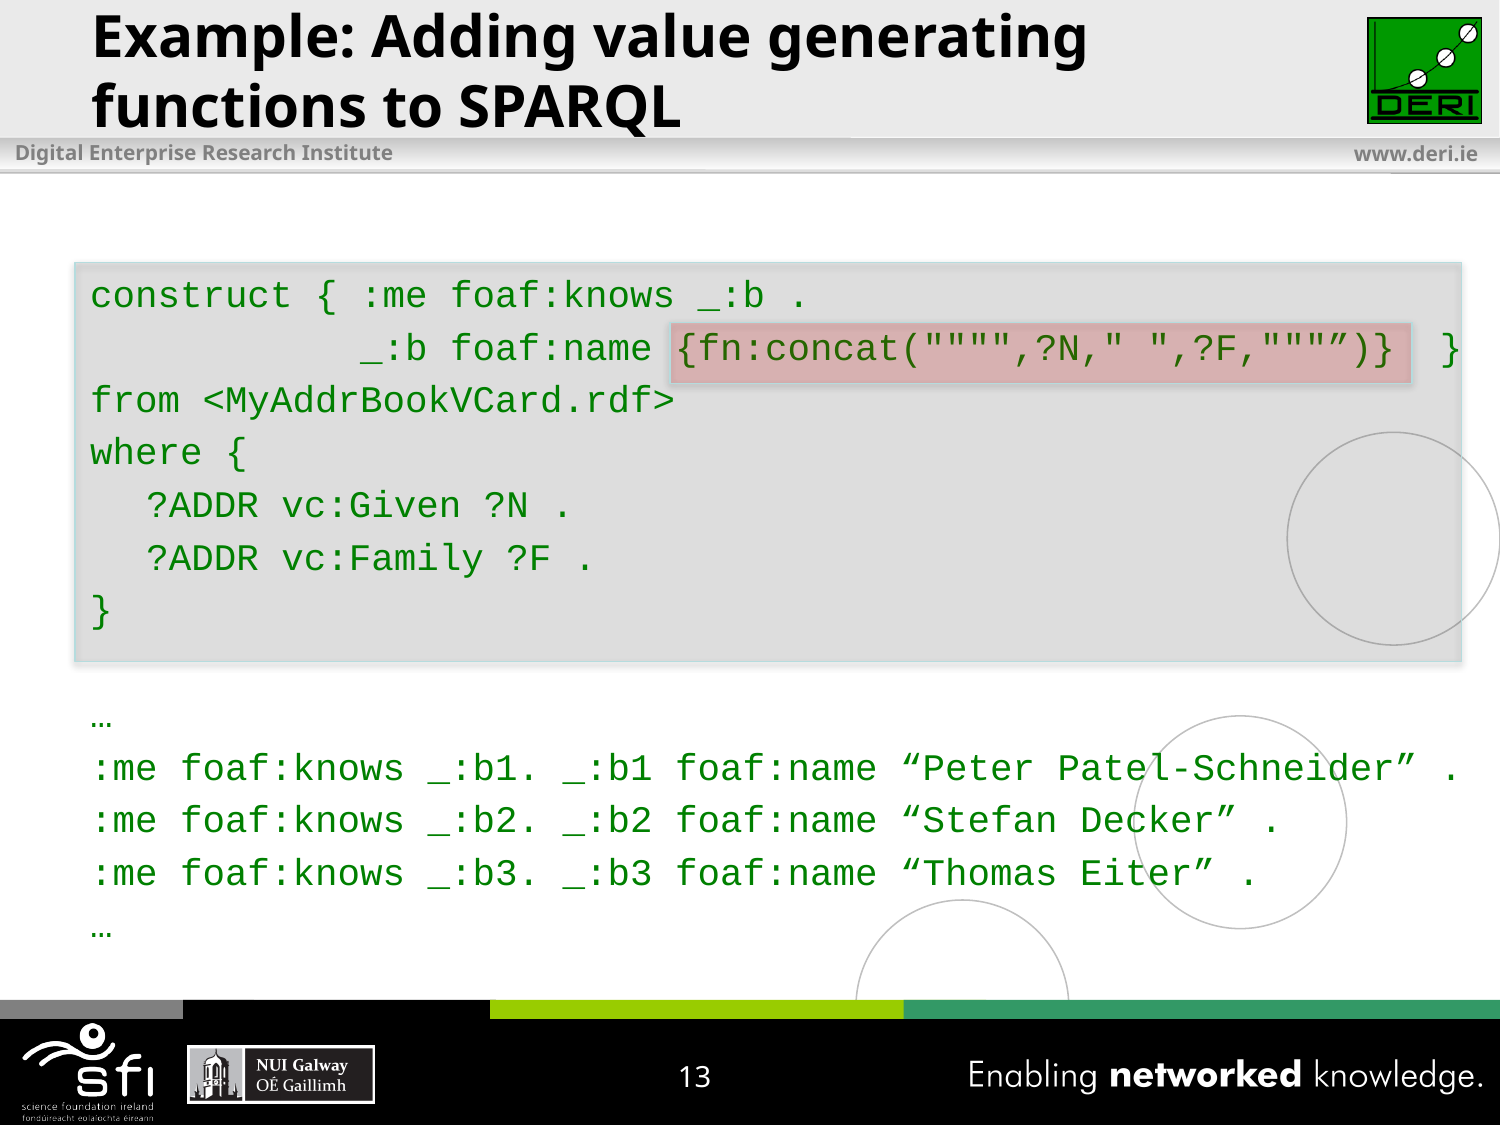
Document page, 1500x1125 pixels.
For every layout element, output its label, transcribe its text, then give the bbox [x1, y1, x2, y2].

list construct { :me foaf:knows _:b . _:b foaf:name {fn:concat("""",?N," ",?F,"""”)} } from <MyAddrBookVCard.rdf> where { ?ADDR vc:Given ?N . ?ADDR vc:Family ?F . } … :me foaf:knows _:b1. _:b1 foaf:name “Peter Patel-Schneider” . :me foaf:knows _:b2. _:b2 foaf:name “Stefan Decker” . :me foaf:knows _:b3. _:b3 foaf:name “Thomas Eiter” . … [74, 262, 1500, 1006]
title Example: Adding value generating functions to SPARQL [76, 0, 1353, 138]
slide_number 13 [662, 1050, 838, 1111]
text_box [669, 322, 1413, 384]
picture [22, 1023, 153, 1121]
picture [962, 1025, 1489, 1125]
picture [187, 1045, 375, 1104]
picture [1367, 17, 1482, 124]
